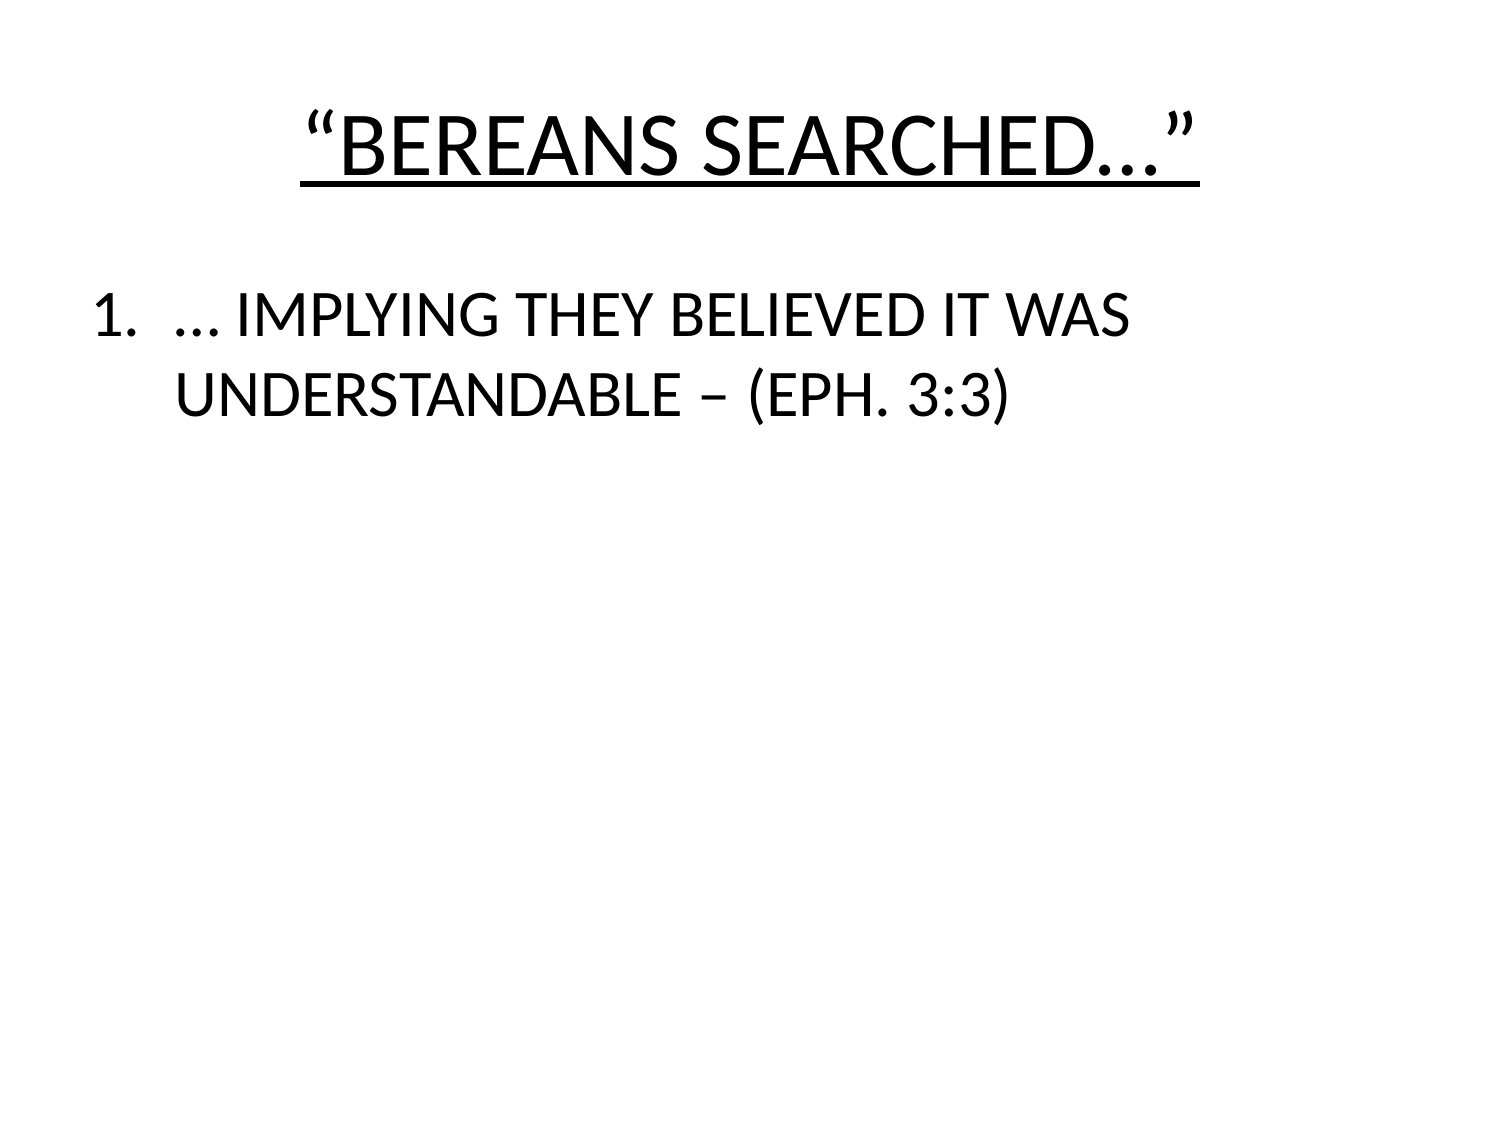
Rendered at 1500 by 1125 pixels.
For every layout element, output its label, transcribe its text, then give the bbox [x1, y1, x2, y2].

list … IMPLYING THEY BELIEVED IT WAS UNDERSTANDABLE – (EPH. 3:3) [75, 262, 1425, 1005]
title “BEREANS SEARCHED…” [75, 45, 1425, 233]
